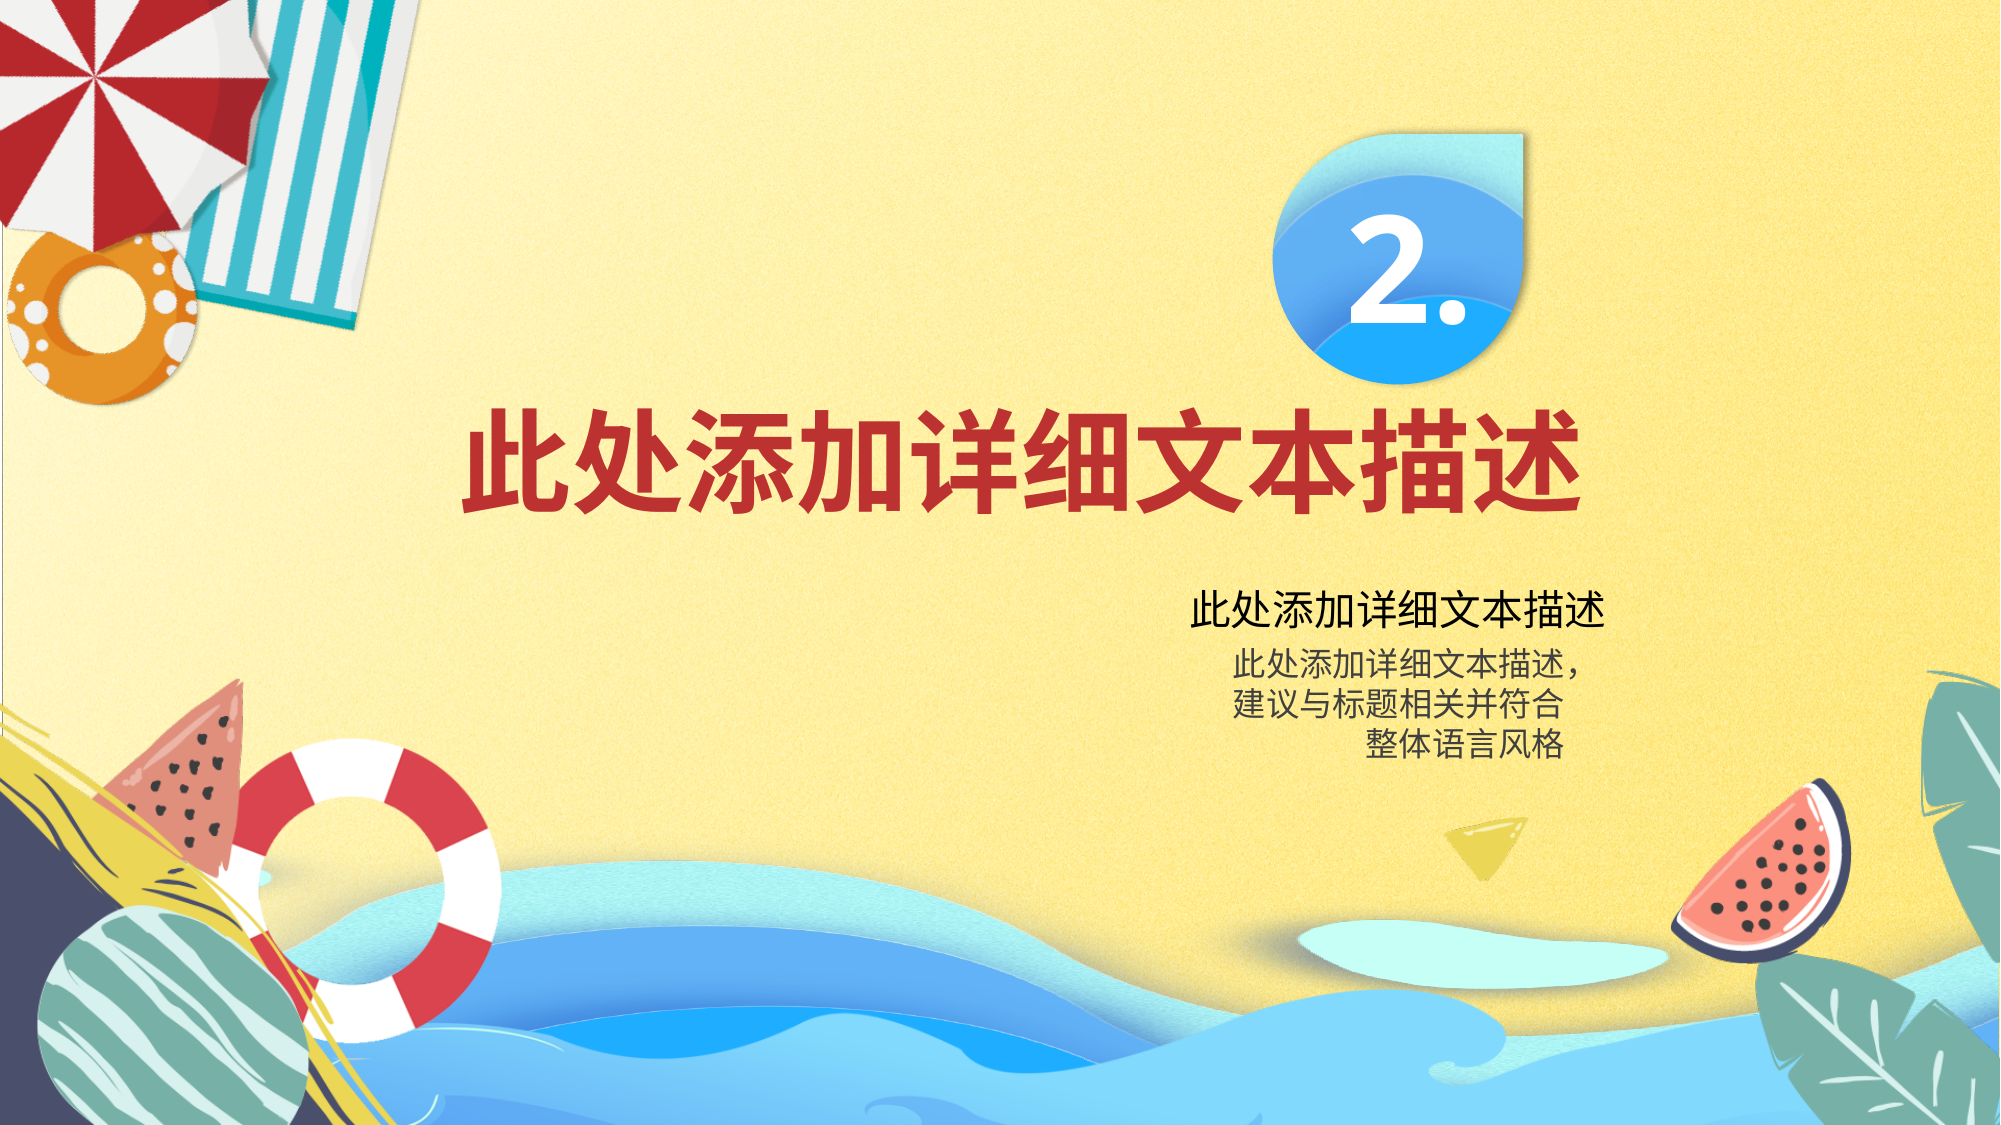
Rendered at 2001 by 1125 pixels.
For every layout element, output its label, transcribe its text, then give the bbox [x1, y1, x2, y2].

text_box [1172, 576, 1624, 786]
text_box 此处添加详细文本描述 [443, 384, 1622, 535]
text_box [1272, 133, 1524, 385]
picture [0, 0, 2000, 1125]
